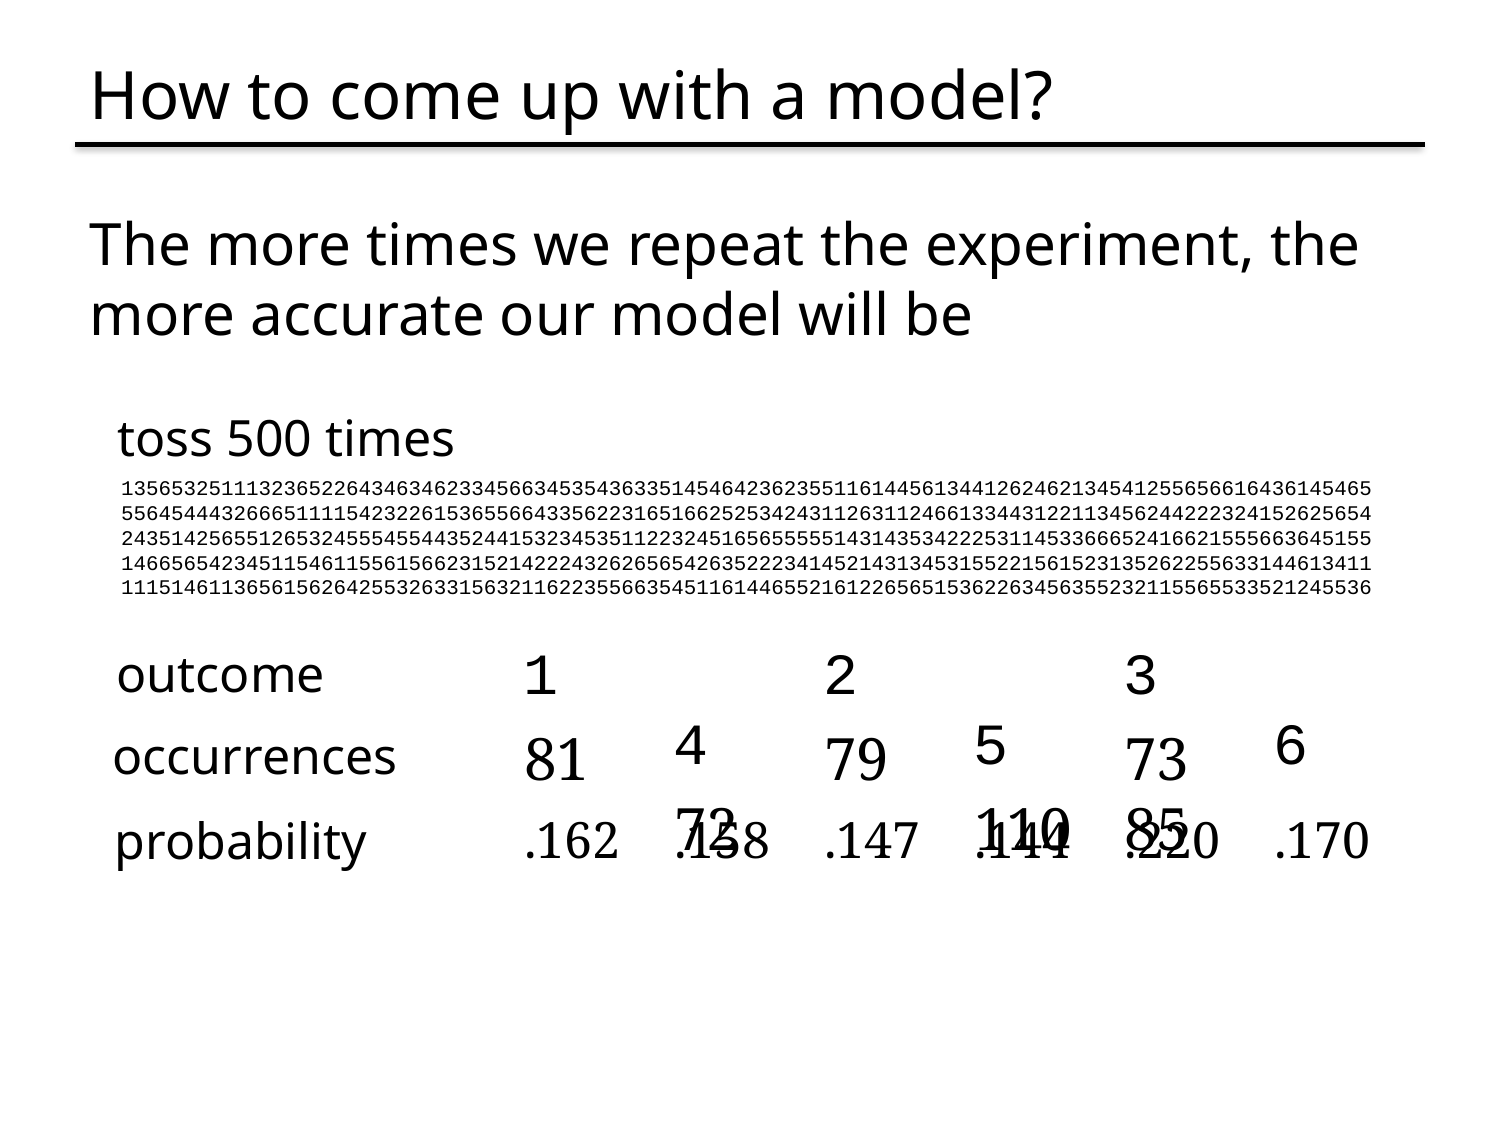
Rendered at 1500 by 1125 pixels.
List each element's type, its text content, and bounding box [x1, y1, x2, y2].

text_box The more times we repeat the experiment, the more accurate our model will be [74, 199, 1425, 355]
title How to come up with a model? [75, 45, 1425, 145]
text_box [109, 628, 1426, 878]
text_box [105, 398, 1392, 609]
